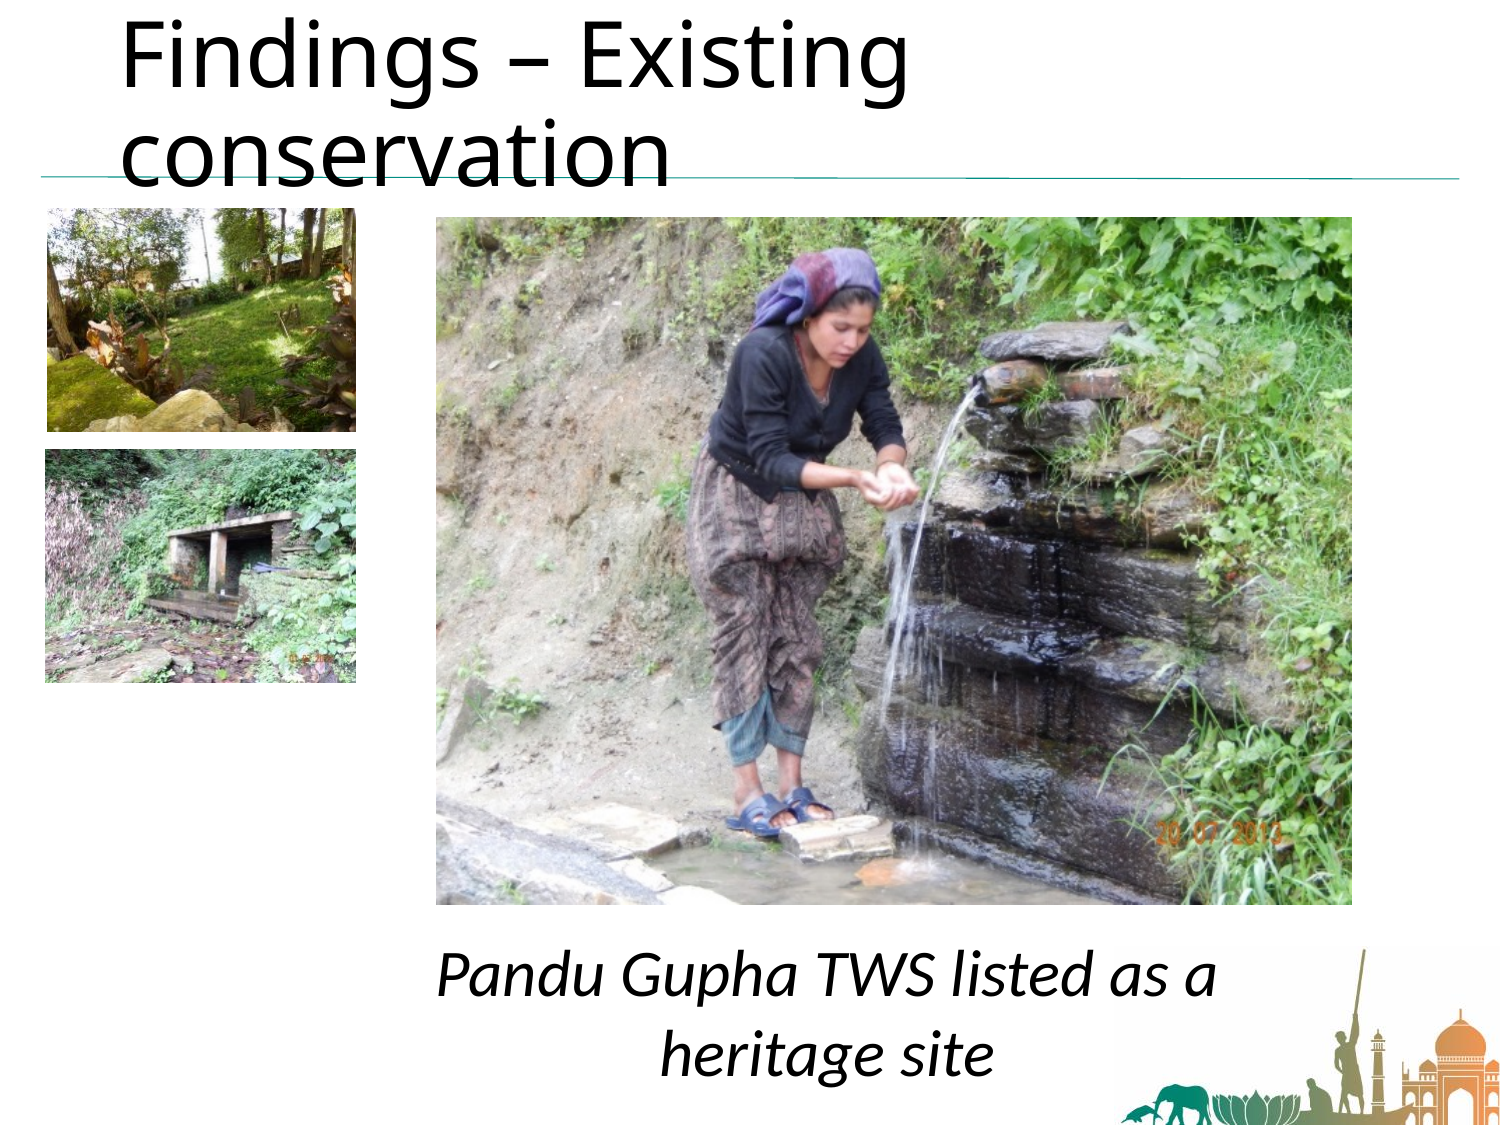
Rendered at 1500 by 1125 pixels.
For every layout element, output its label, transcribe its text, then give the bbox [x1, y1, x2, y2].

text_box Pandu Gupha TWS listed as a heritage site [303, 922, 1352, 1097]
picture [436, 217, 1352, 905]
picture [47, 208, 356, 433]
picture [45, 449, 356, 683]
title Findings – Existing conservation [103, 48, 1397, 166]
picture [1114, 946, 1500, 1125]
